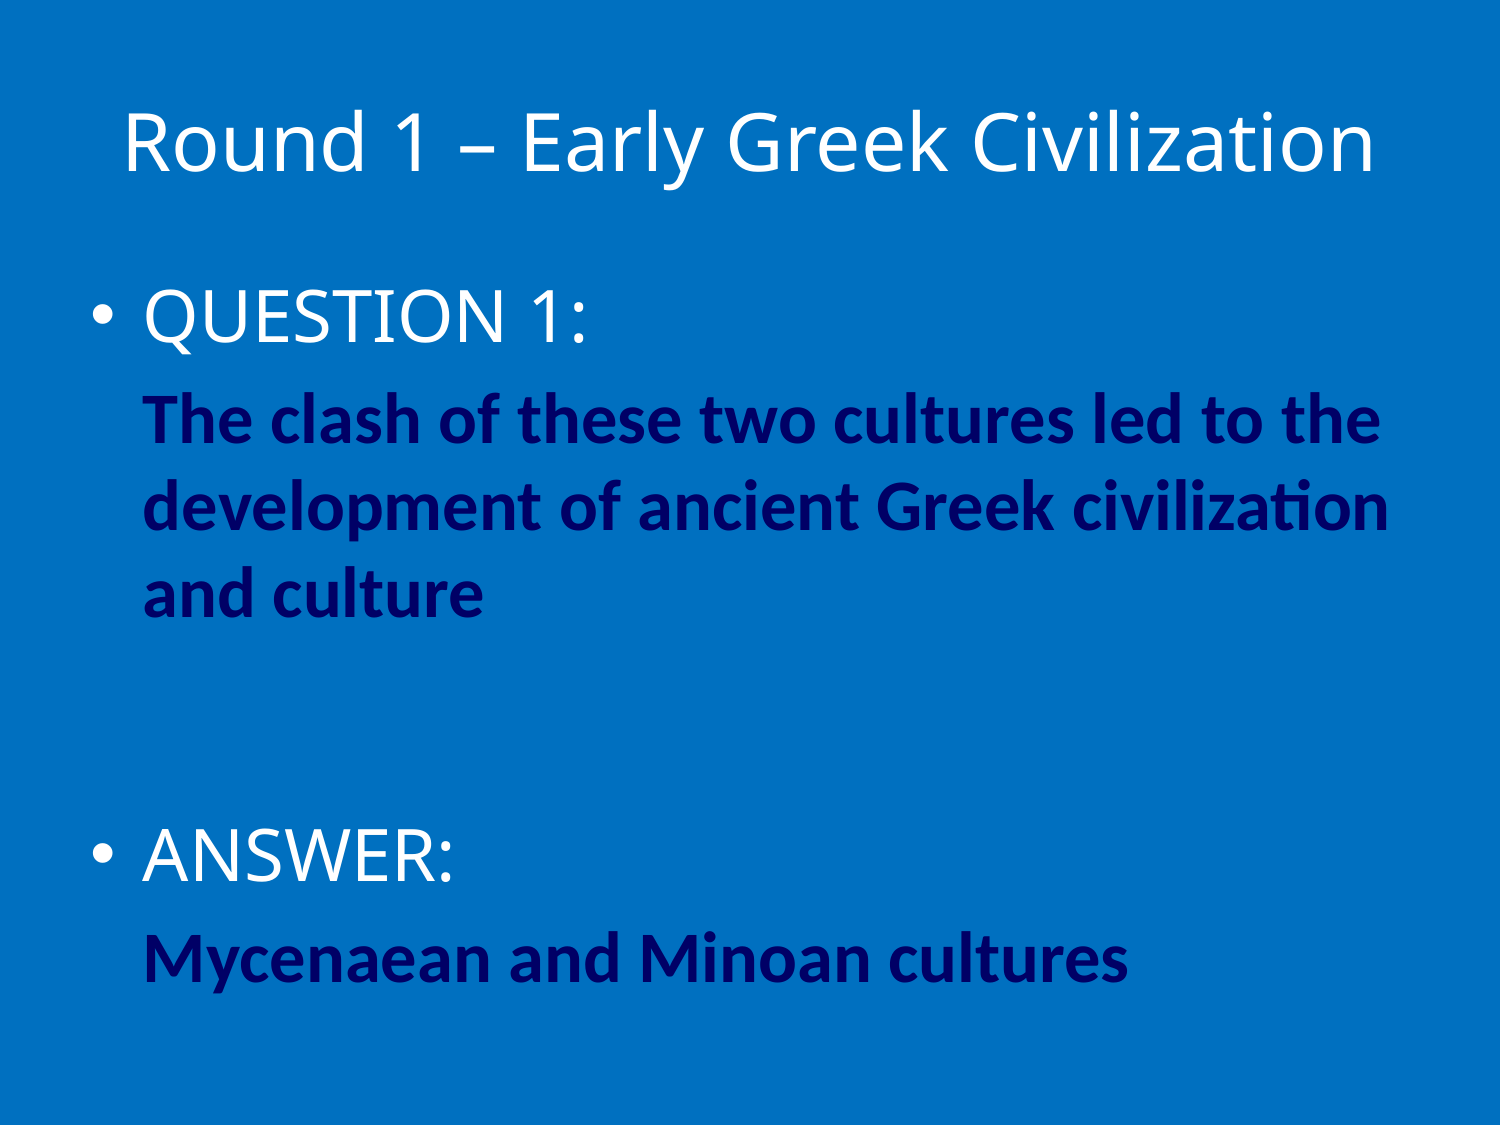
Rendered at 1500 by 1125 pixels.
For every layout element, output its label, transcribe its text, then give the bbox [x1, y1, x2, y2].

list QUESTION 1: The clash of these two cultures led to the development of ancient Greek civilization and culture ANSWER: Mycenaean and Minoan cultures [75, 262, 1425, 1005]
title Round 1 – Early Greek Civilization [75, 45, 1425, 233]
